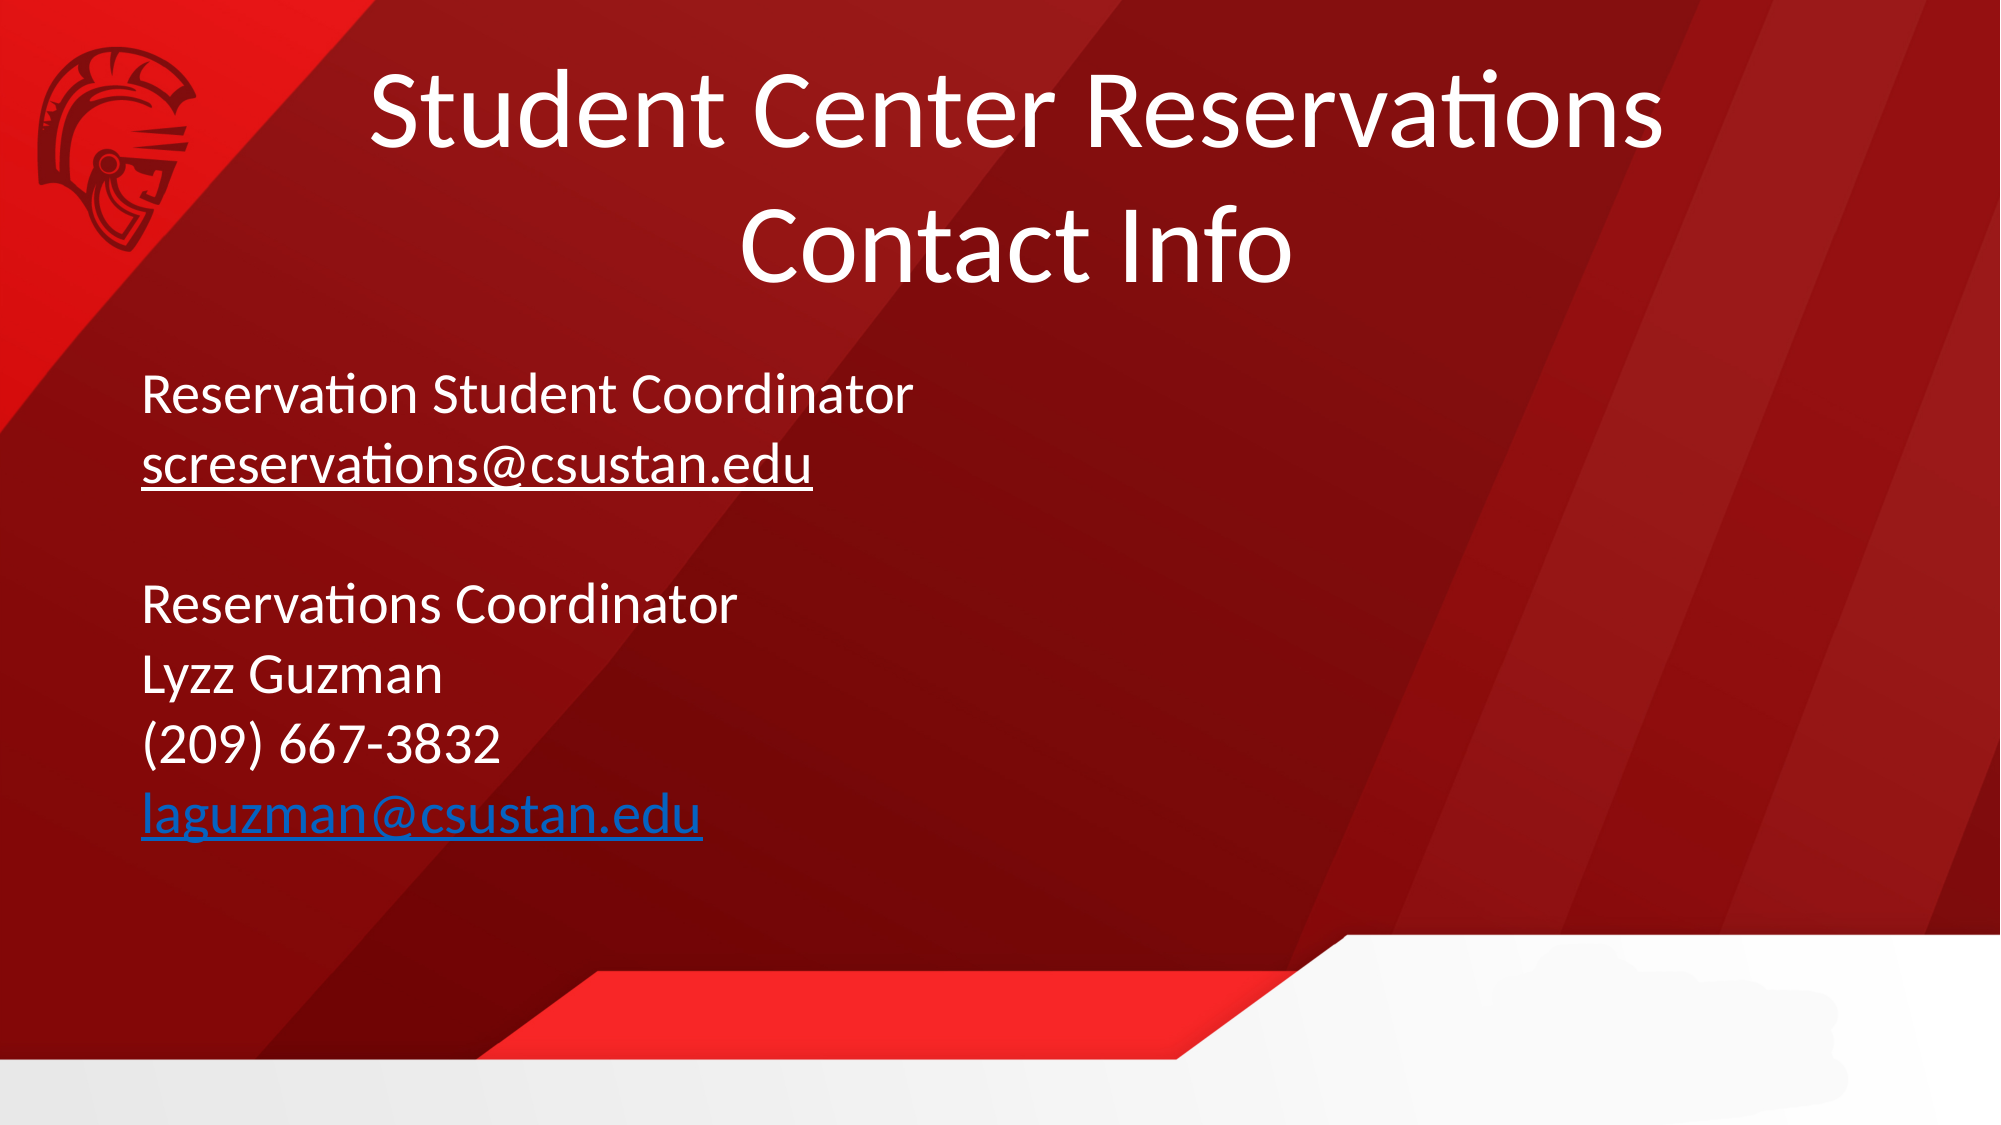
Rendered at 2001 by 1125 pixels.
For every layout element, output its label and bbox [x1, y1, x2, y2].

list [0, 0, 2000, 1125]
